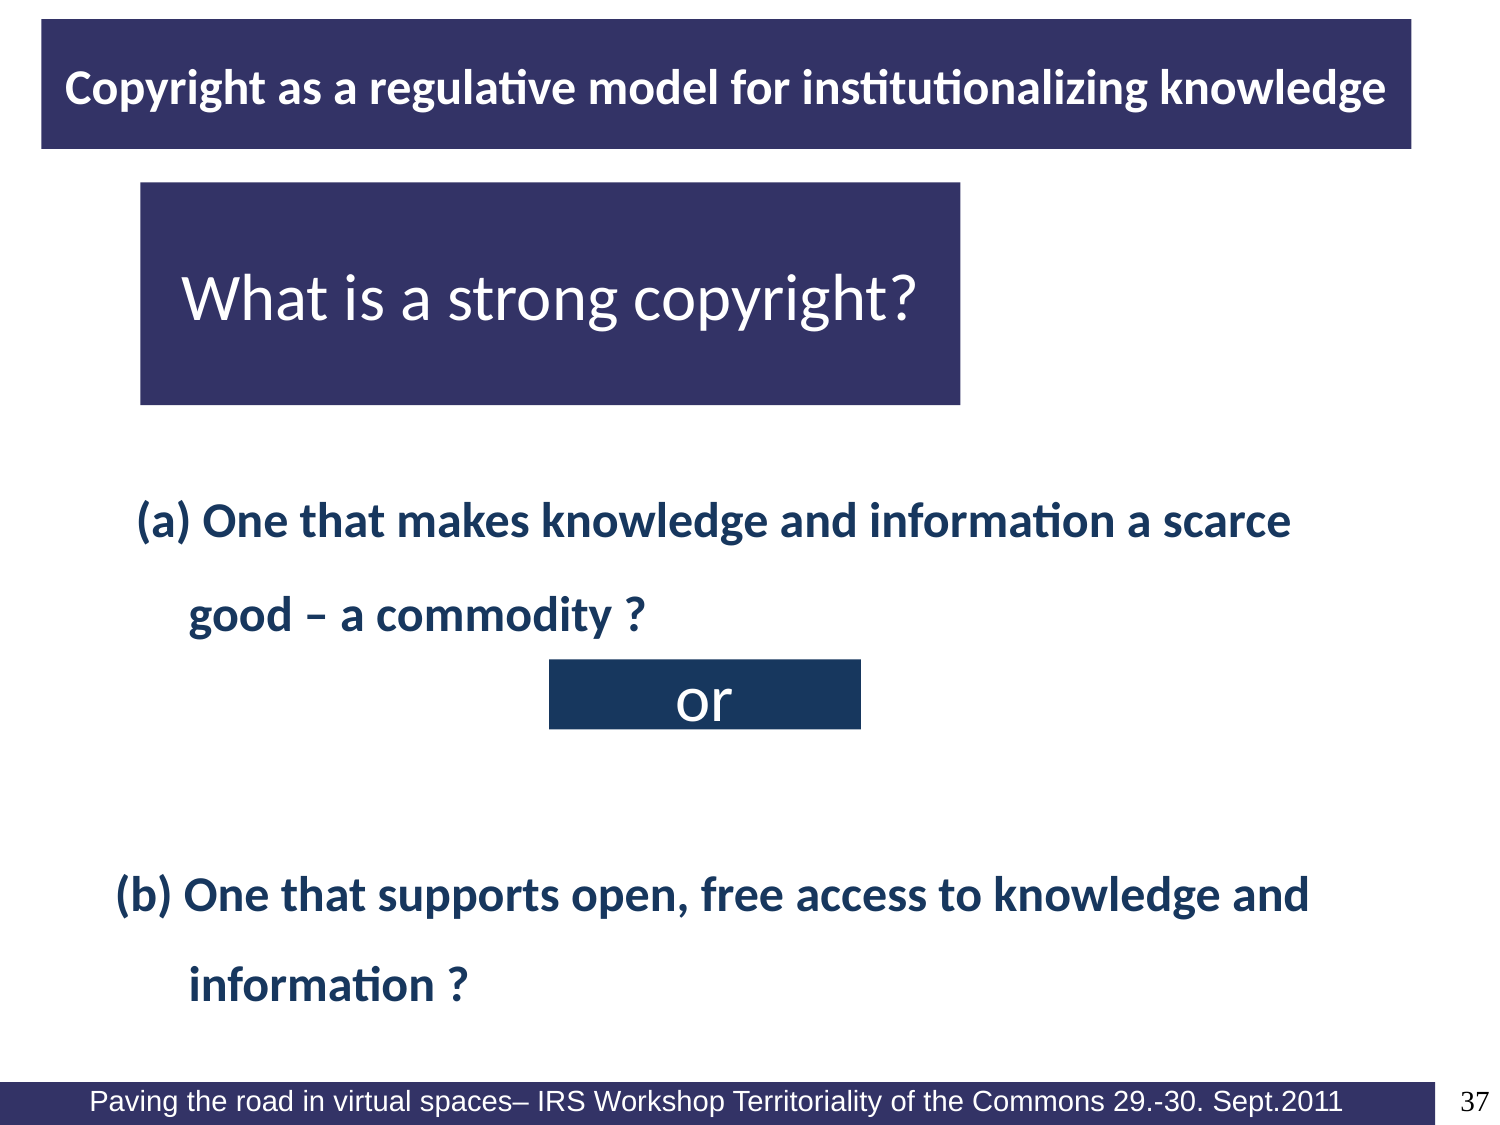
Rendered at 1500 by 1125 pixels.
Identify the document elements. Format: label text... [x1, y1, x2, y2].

text_box 37 [1387, 1047, 1490, 1125]
text_box (b) One that supports open, free access to knowledge and information ? [100, 843, 1342, 1000]
title Copyright as a regulative model for institutionalizing knowledge [41, 18, 1412, 150]
text_box What is a strong copyright? [140, 182, 961, 406]
text_box or [549, 659, 861, 730]
text_box ((a) One that makes knowledge and information a scarce good – a commodity ? [100, 430, 1360, 642]
